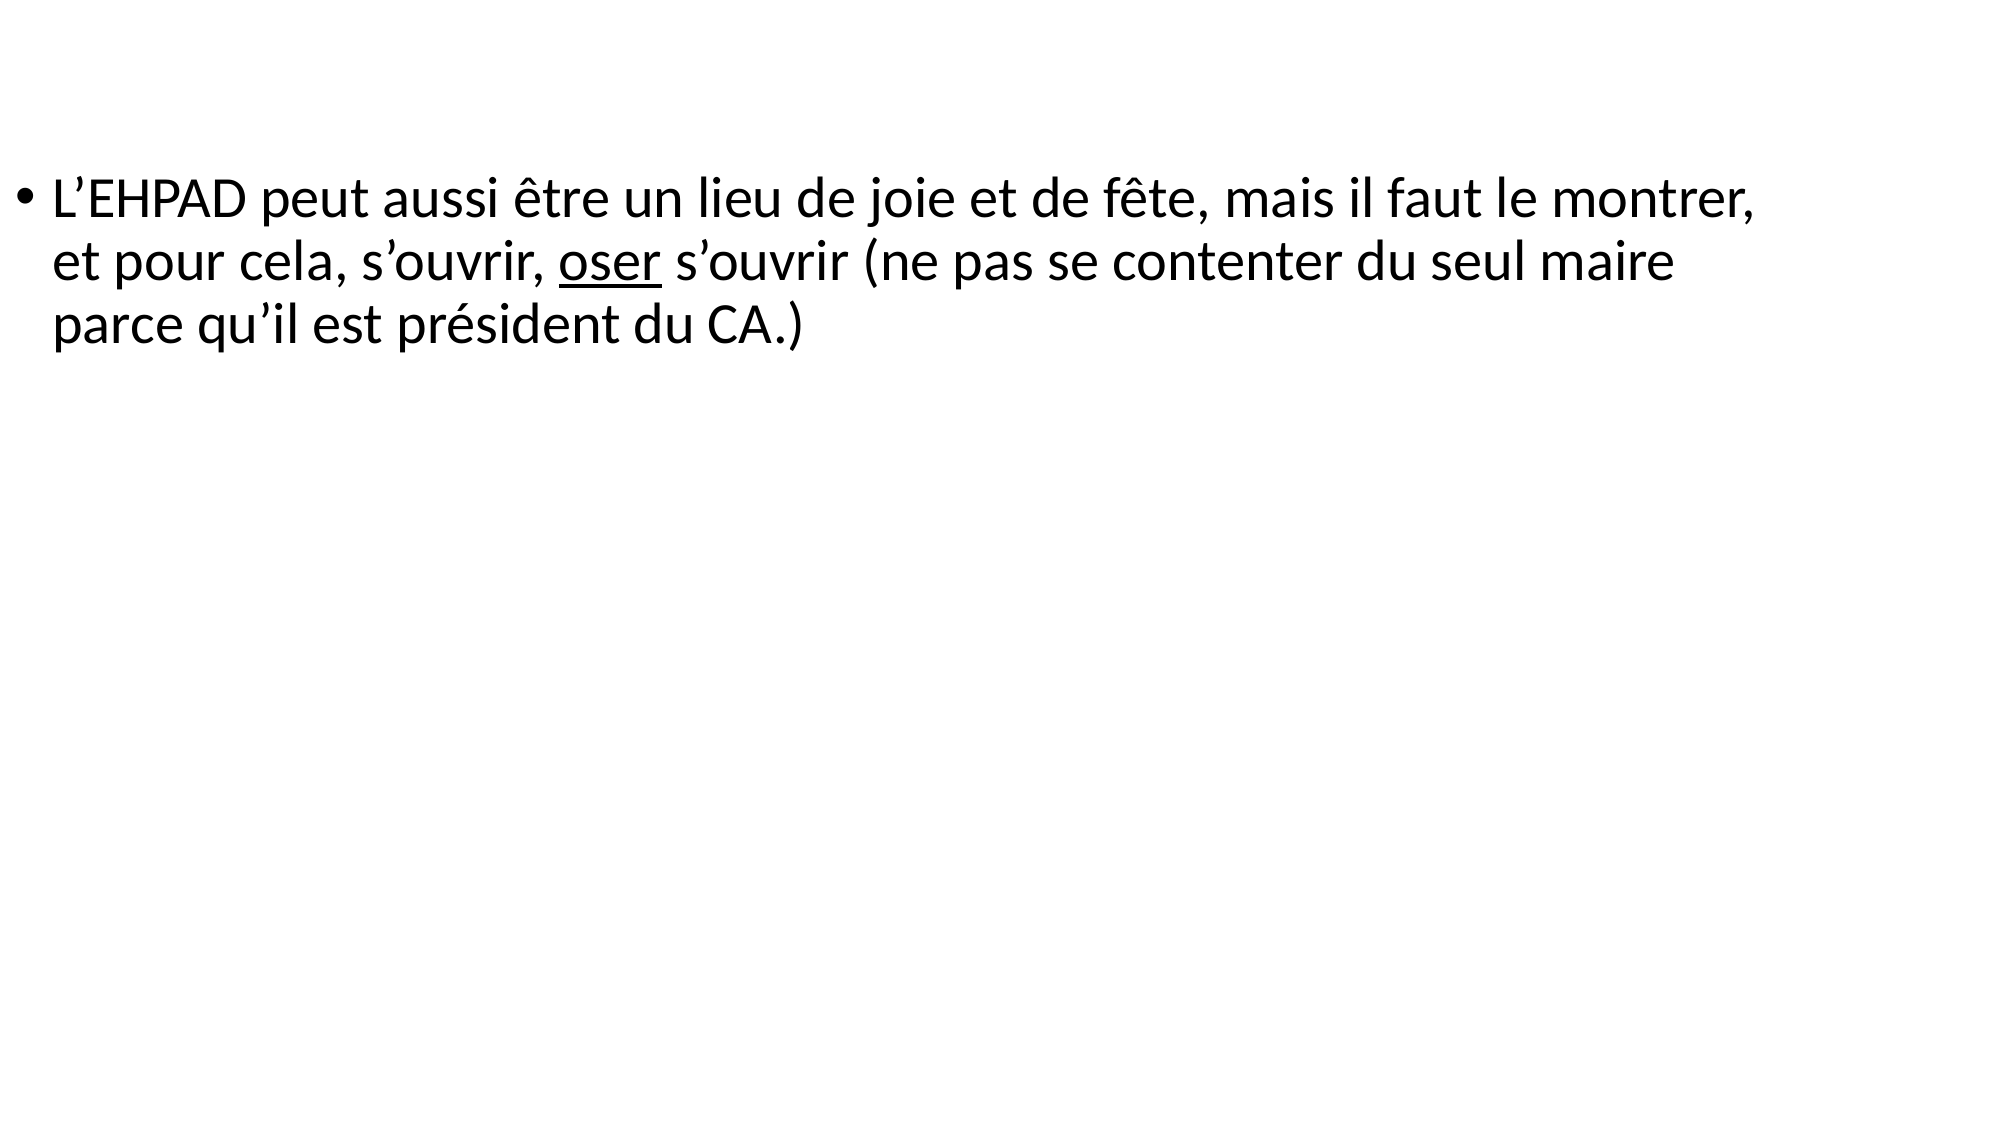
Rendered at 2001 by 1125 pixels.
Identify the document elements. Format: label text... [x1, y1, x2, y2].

list L’EHPAD peut aussi être un lieu de joie et de fête, mais il faut le montrer, et pour cela, s’ouvrir, oser s’ouvrir (ne pas se contenter du seul maire parce qu’il est président du CA.) [0, 68, 1831, 1014]
